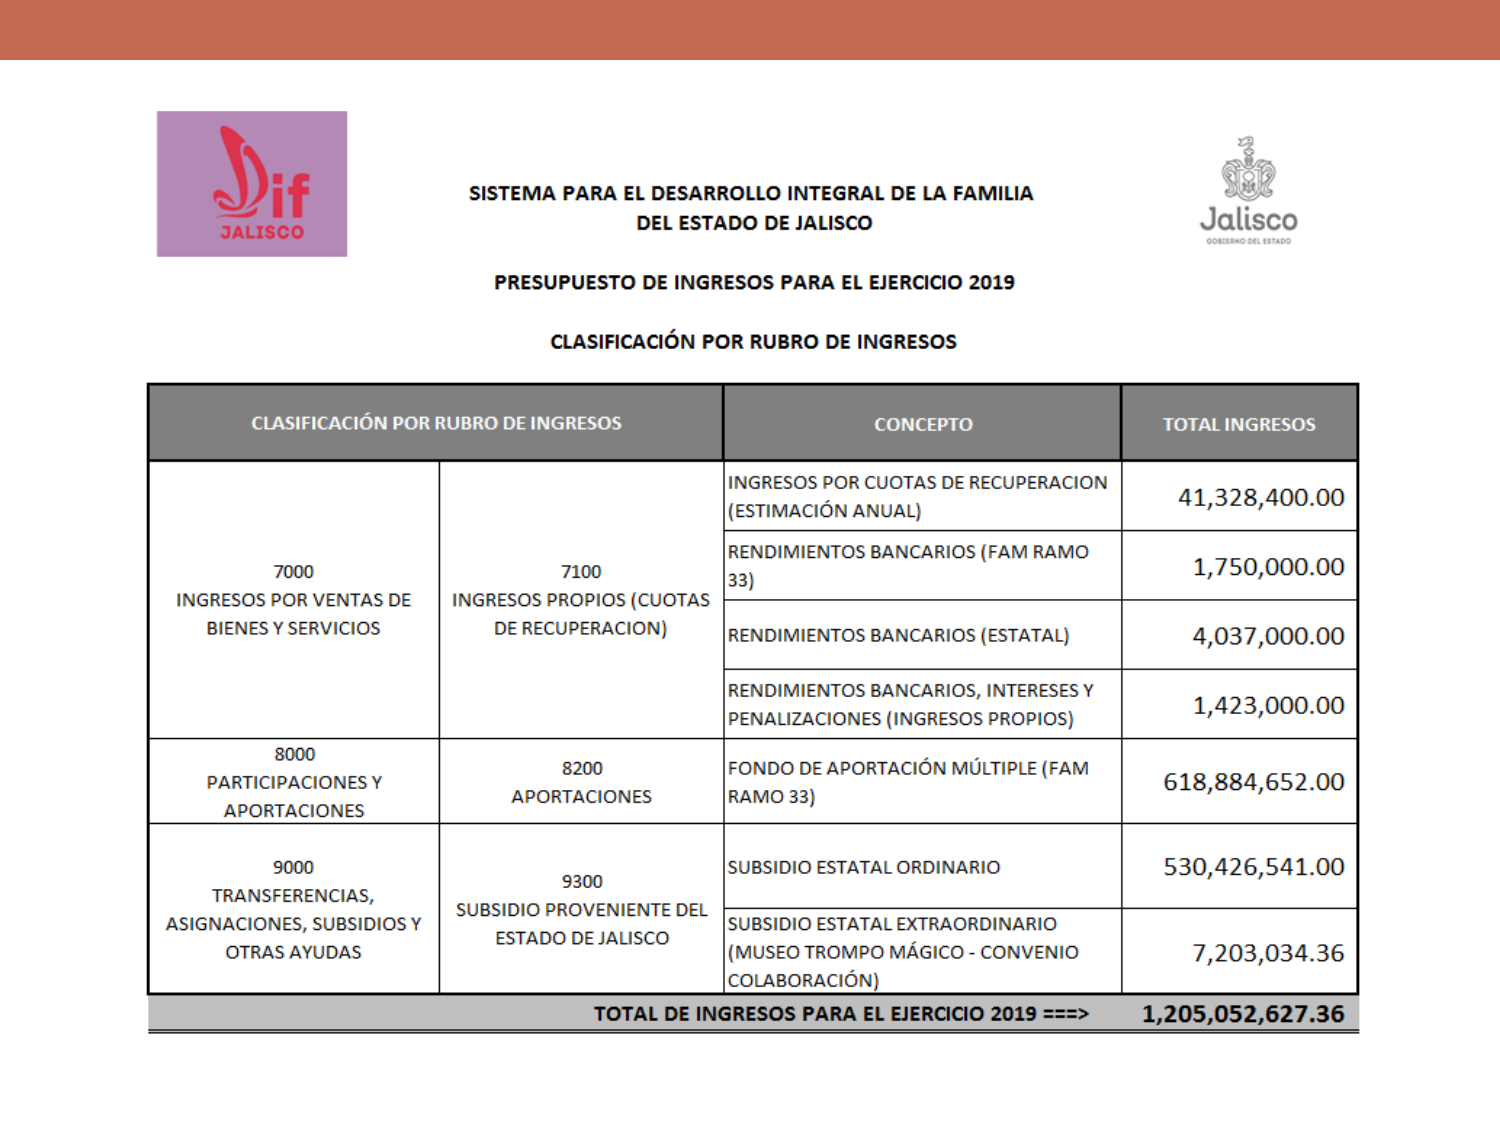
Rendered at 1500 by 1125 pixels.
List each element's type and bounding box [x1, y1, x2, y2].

list [123, 101, 1400, 1063]
